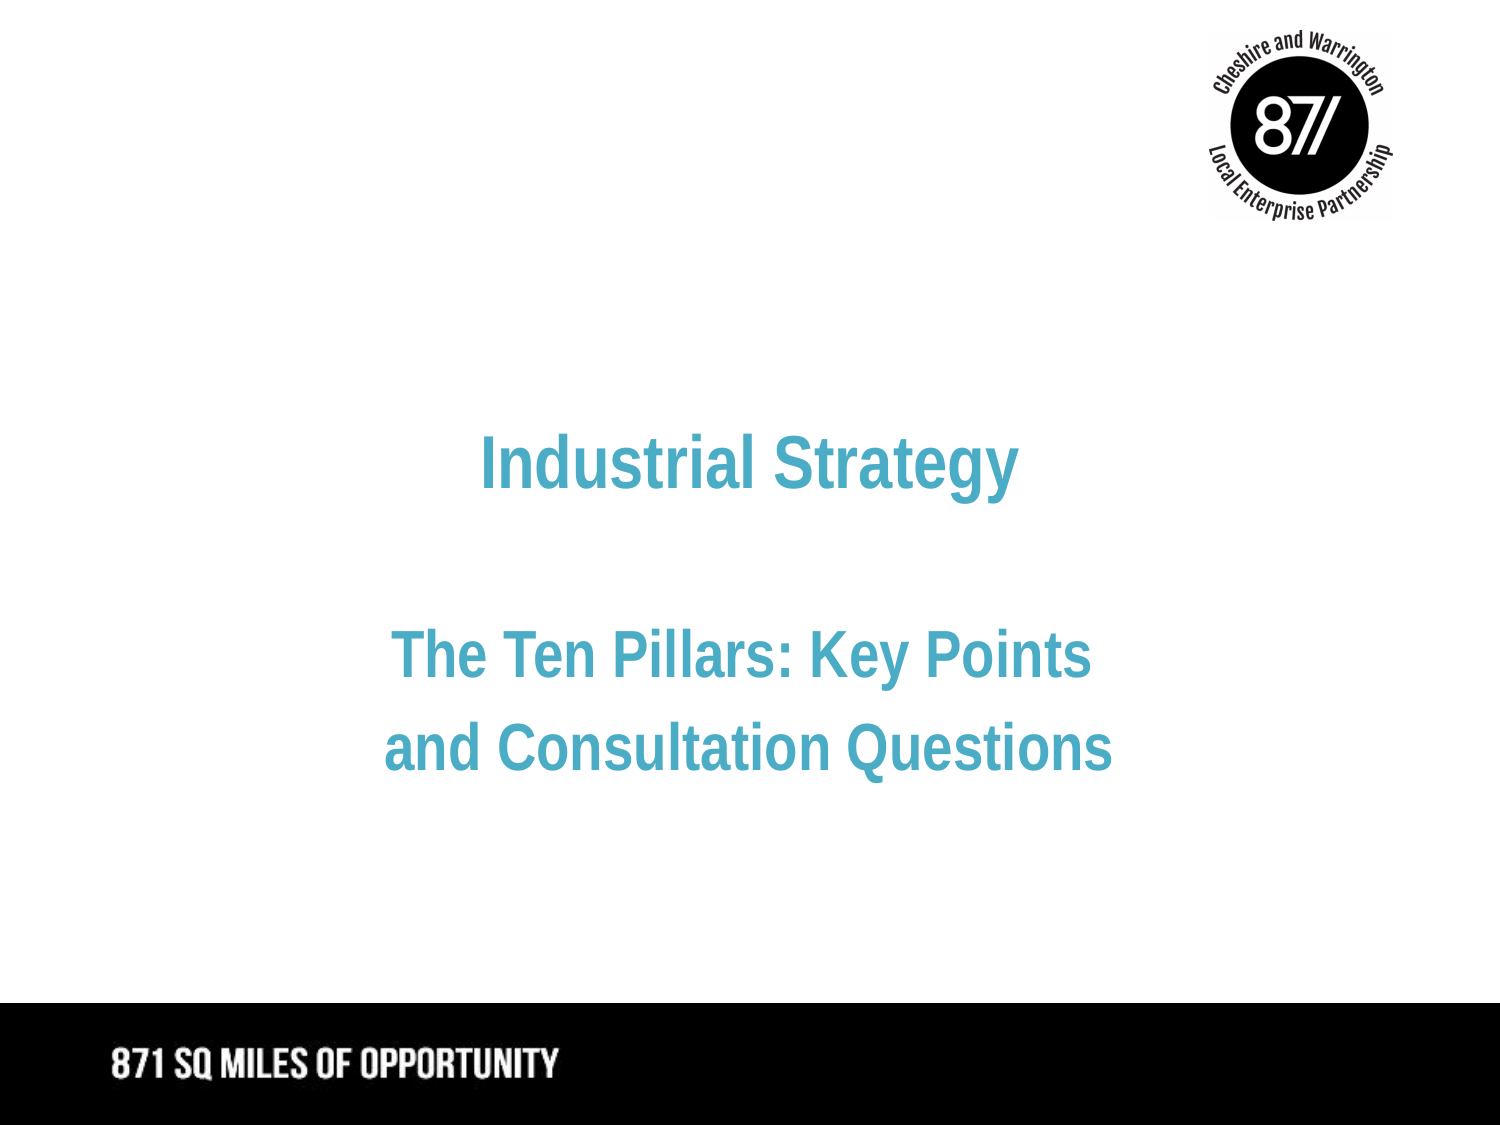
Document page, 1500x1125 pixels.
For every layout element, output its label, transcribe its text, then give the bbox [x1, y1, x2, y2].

list Industrial Strategy The Ten Pillars: Key Points and Consultation Questions [75, 262, 1425, 1001]
picture [0, 1003, 1500, 1125]
picture [1209, 30, 1394, 221]
